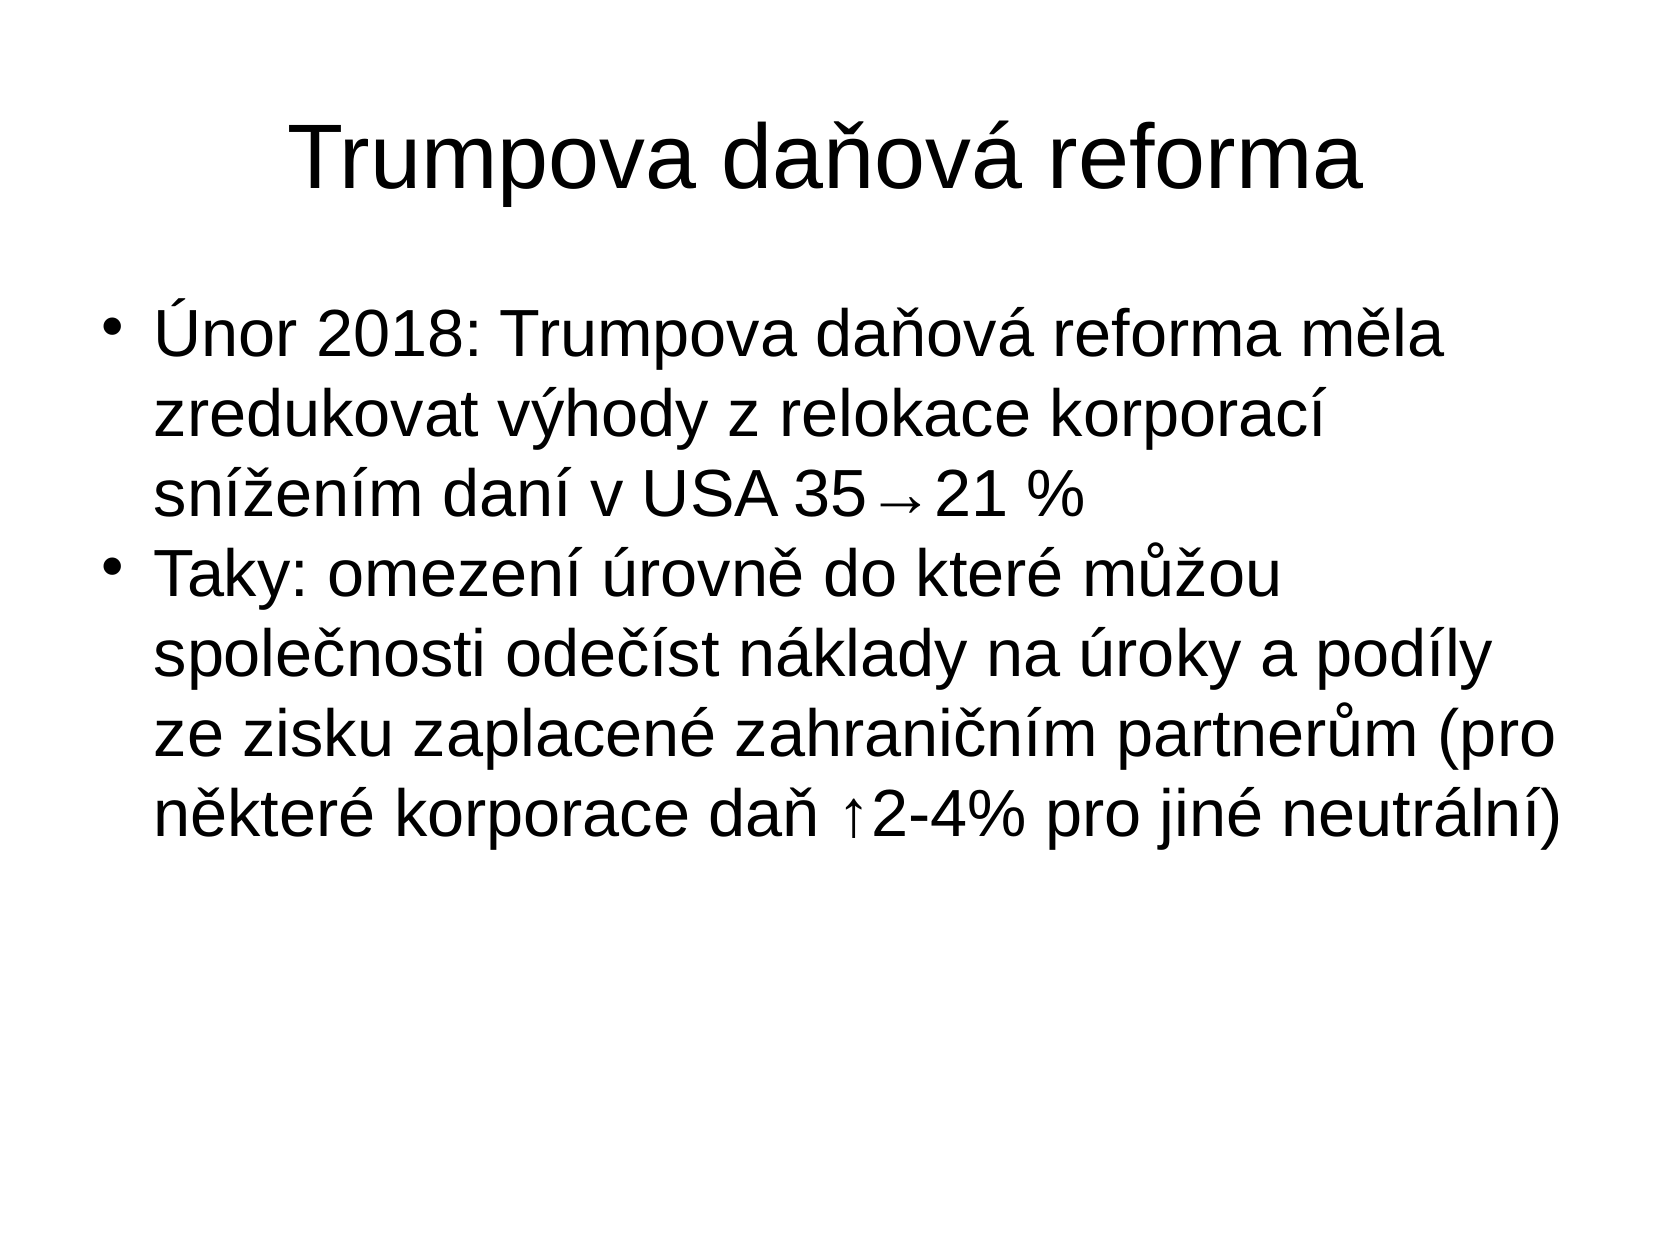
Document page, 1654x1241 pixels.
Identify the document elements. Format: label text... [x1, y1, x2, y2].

text_box Trumpova daňová reforma [82, 49, 1570, 256]
text_box Únor 2018: Trumpova daňová reforma měla zredukovat výhody z relokace korporací snížením daní v USA 35→21 % Taky: omezení úrovně do které můžou společnosti odečíst náklady na úroky a podíly ze zisku zaplacené zahraničním partnerům (pro některé korporace daň ↑2-4% pro jiné neutrální) [82, 290, 1570, 1009]
